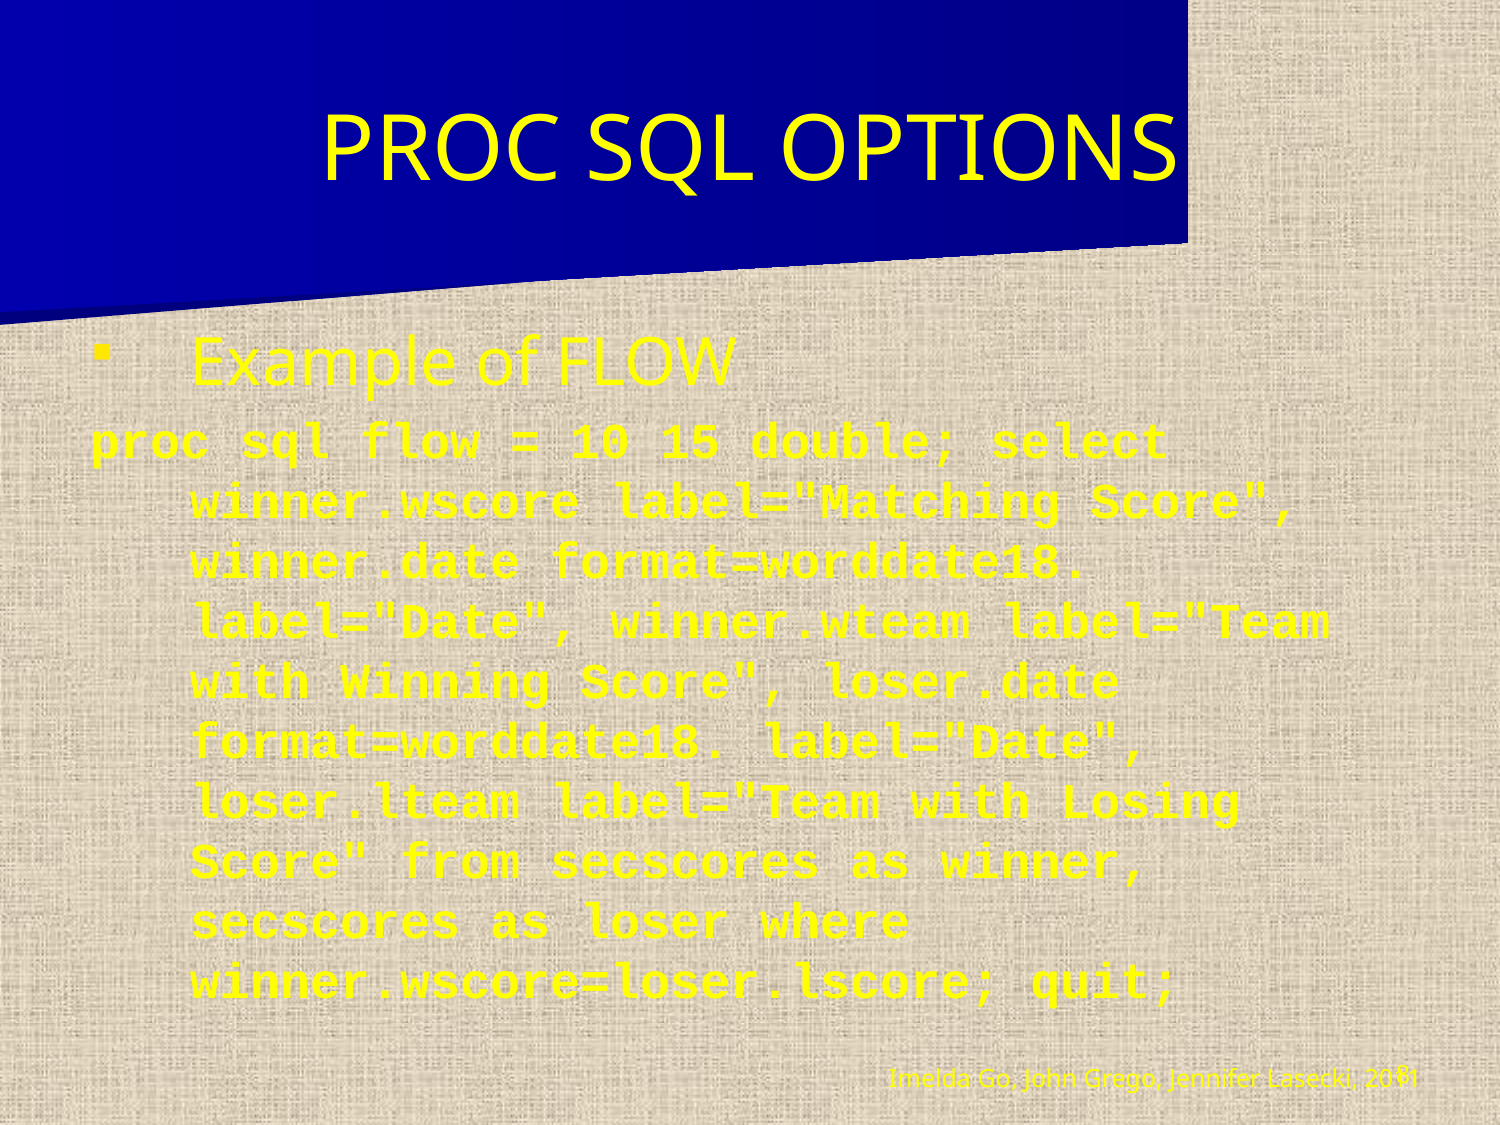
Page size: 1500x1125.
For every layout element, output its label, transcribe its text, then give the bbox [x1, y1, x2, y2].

title PROC SQL OPTIONS [74, 49, 1426, 238]
picture [0, 0, 1500, 1125]
list Example of FLOW proc sql flow = 10 15 double; select winner.wscore label="Matching Score", winner.date format=worddate18. label="Date", winner.wteam label="Team with Winning Score", loser.date format=worddate18. label="Date", loser.lteam label="Team with Losing Score" from secscores as winner, secscores as loser where winner.wscore=loser.lscore; quit; [74, 262, 1426, 1001]
footer Imelda Go, John Grego, Jennifer Lasecki, 2011 [512, 1024, 1438, 1101]
